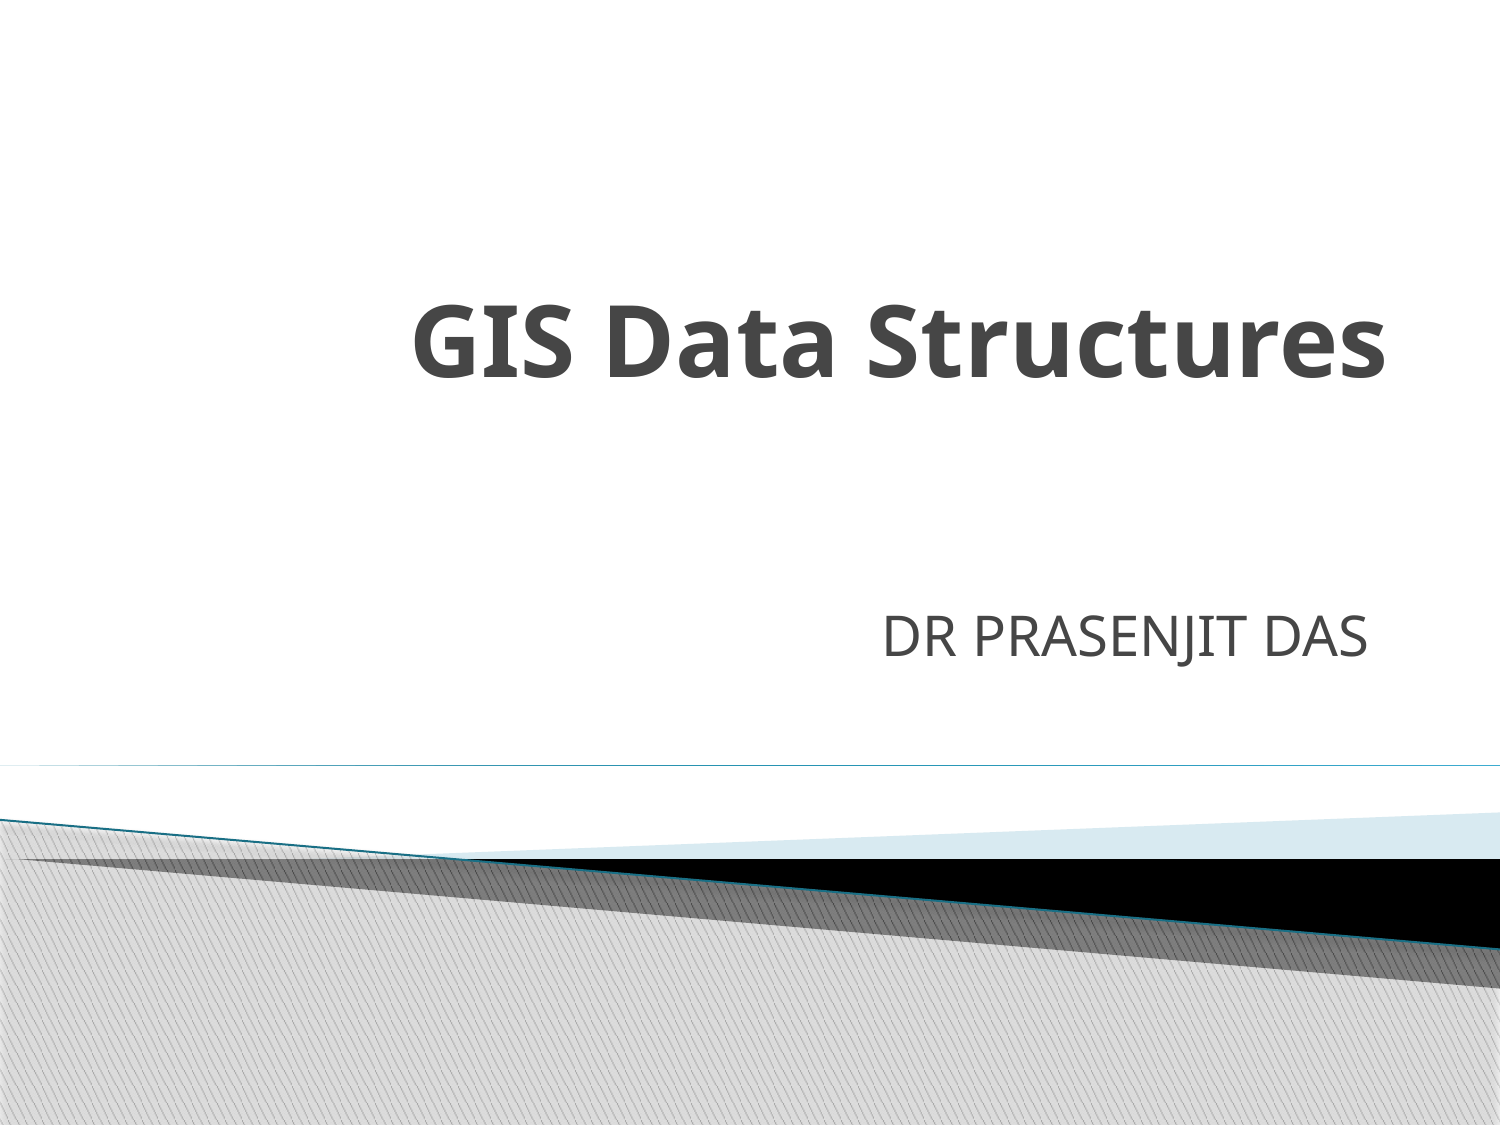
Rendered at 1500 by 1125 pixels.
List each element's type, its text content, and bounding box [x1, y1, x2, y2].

picture [5, 859, 1500, 989]
title GIS Data Structures [128, 164, 1404, 406]
subtitle DR PRASENJIT DAS [112, 592, 1388, 790]
